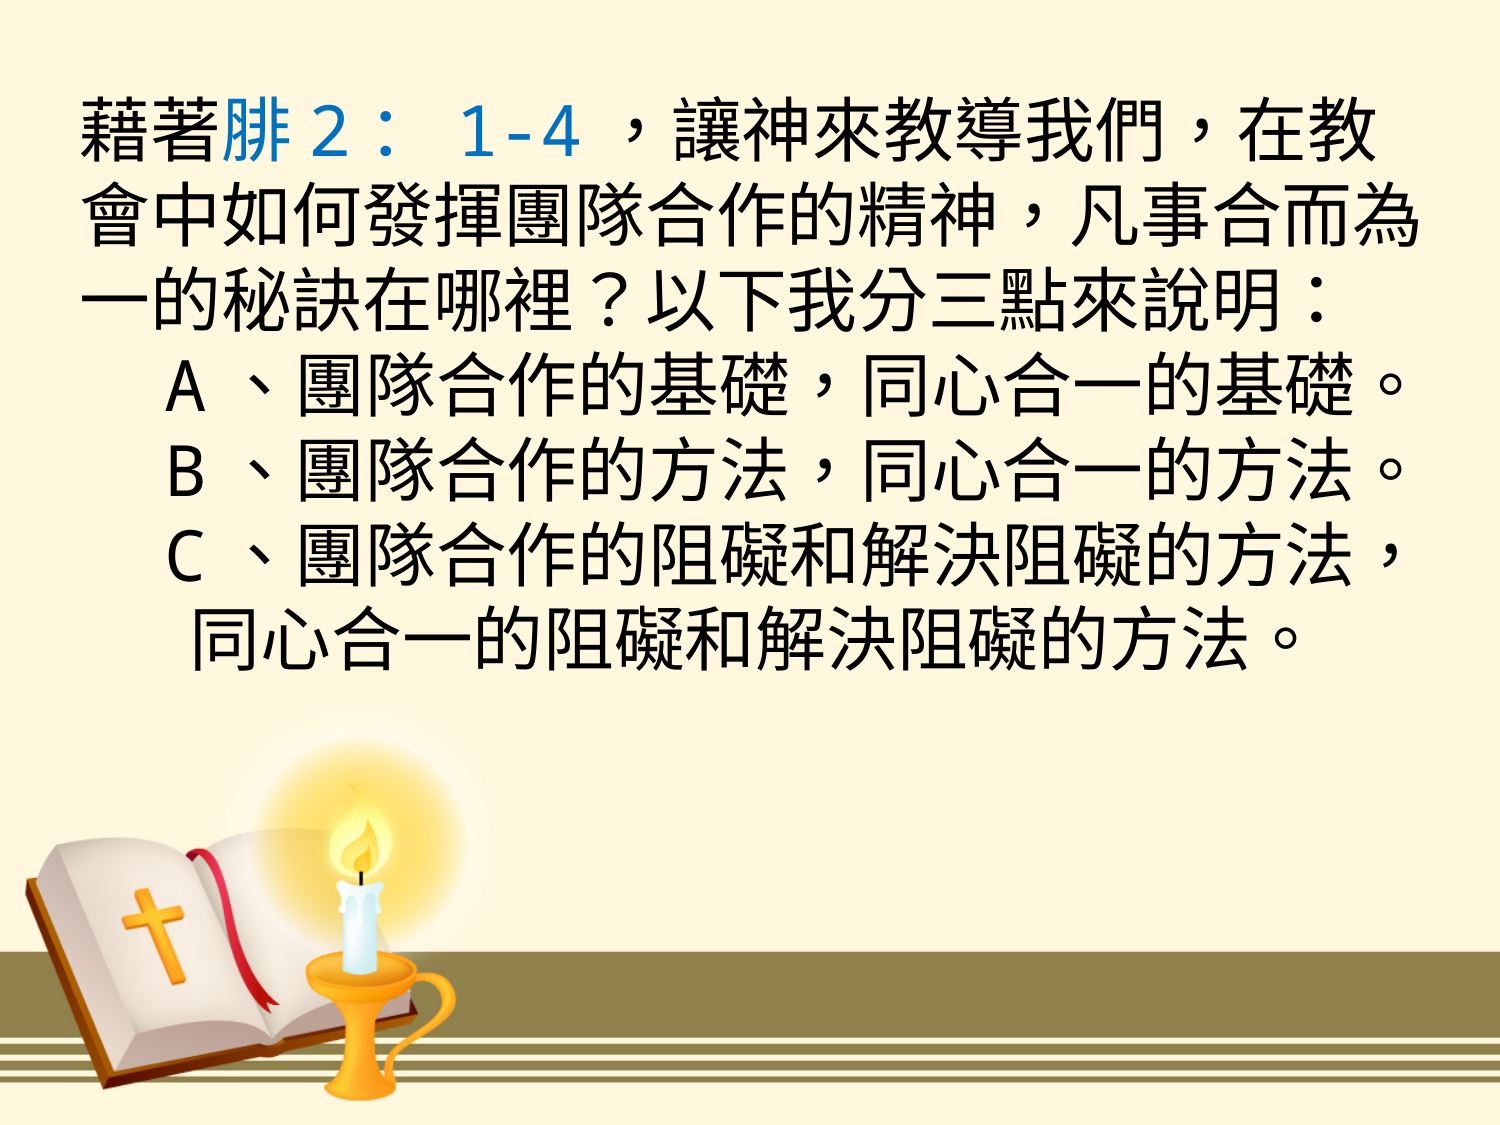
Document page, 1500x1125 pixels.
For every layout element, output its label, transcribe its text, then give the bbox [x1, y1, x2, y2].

picture [0, 0, 1500, 1125]
list 藉著腓2：1-4，讓神來教導我們，在教會中如何發揮團隊合作的精神，凡事合而為一的秘訣在哪裡？以下我分三點來說明： A、團隊合作的基礎，同心合一的基礎。 B、團隊合作的方法，同心合一的方法。 C、團隊合作的阻礙和解決阻礙的方法， 同心合一的阻礙和解決阻礙的方法。 [64, 78, 1447, 752]
